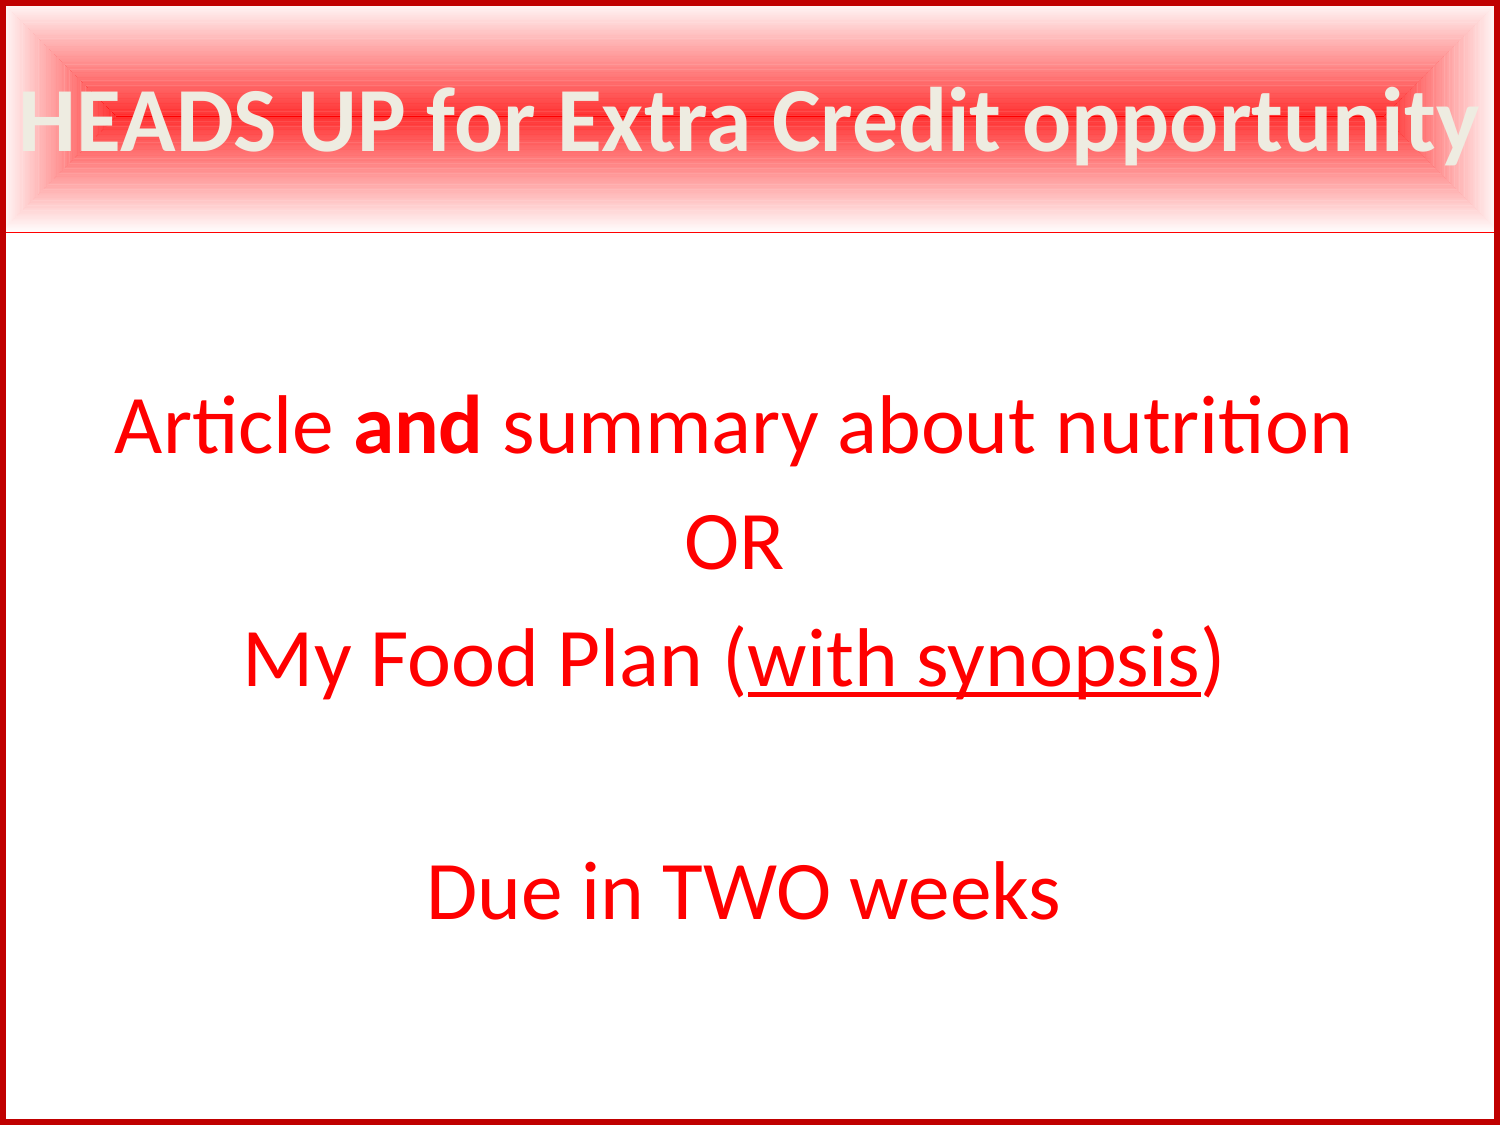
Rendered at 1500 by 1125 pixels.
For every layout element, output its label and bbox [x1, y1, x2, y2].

text_box [0, 0, 1500, 1125]
